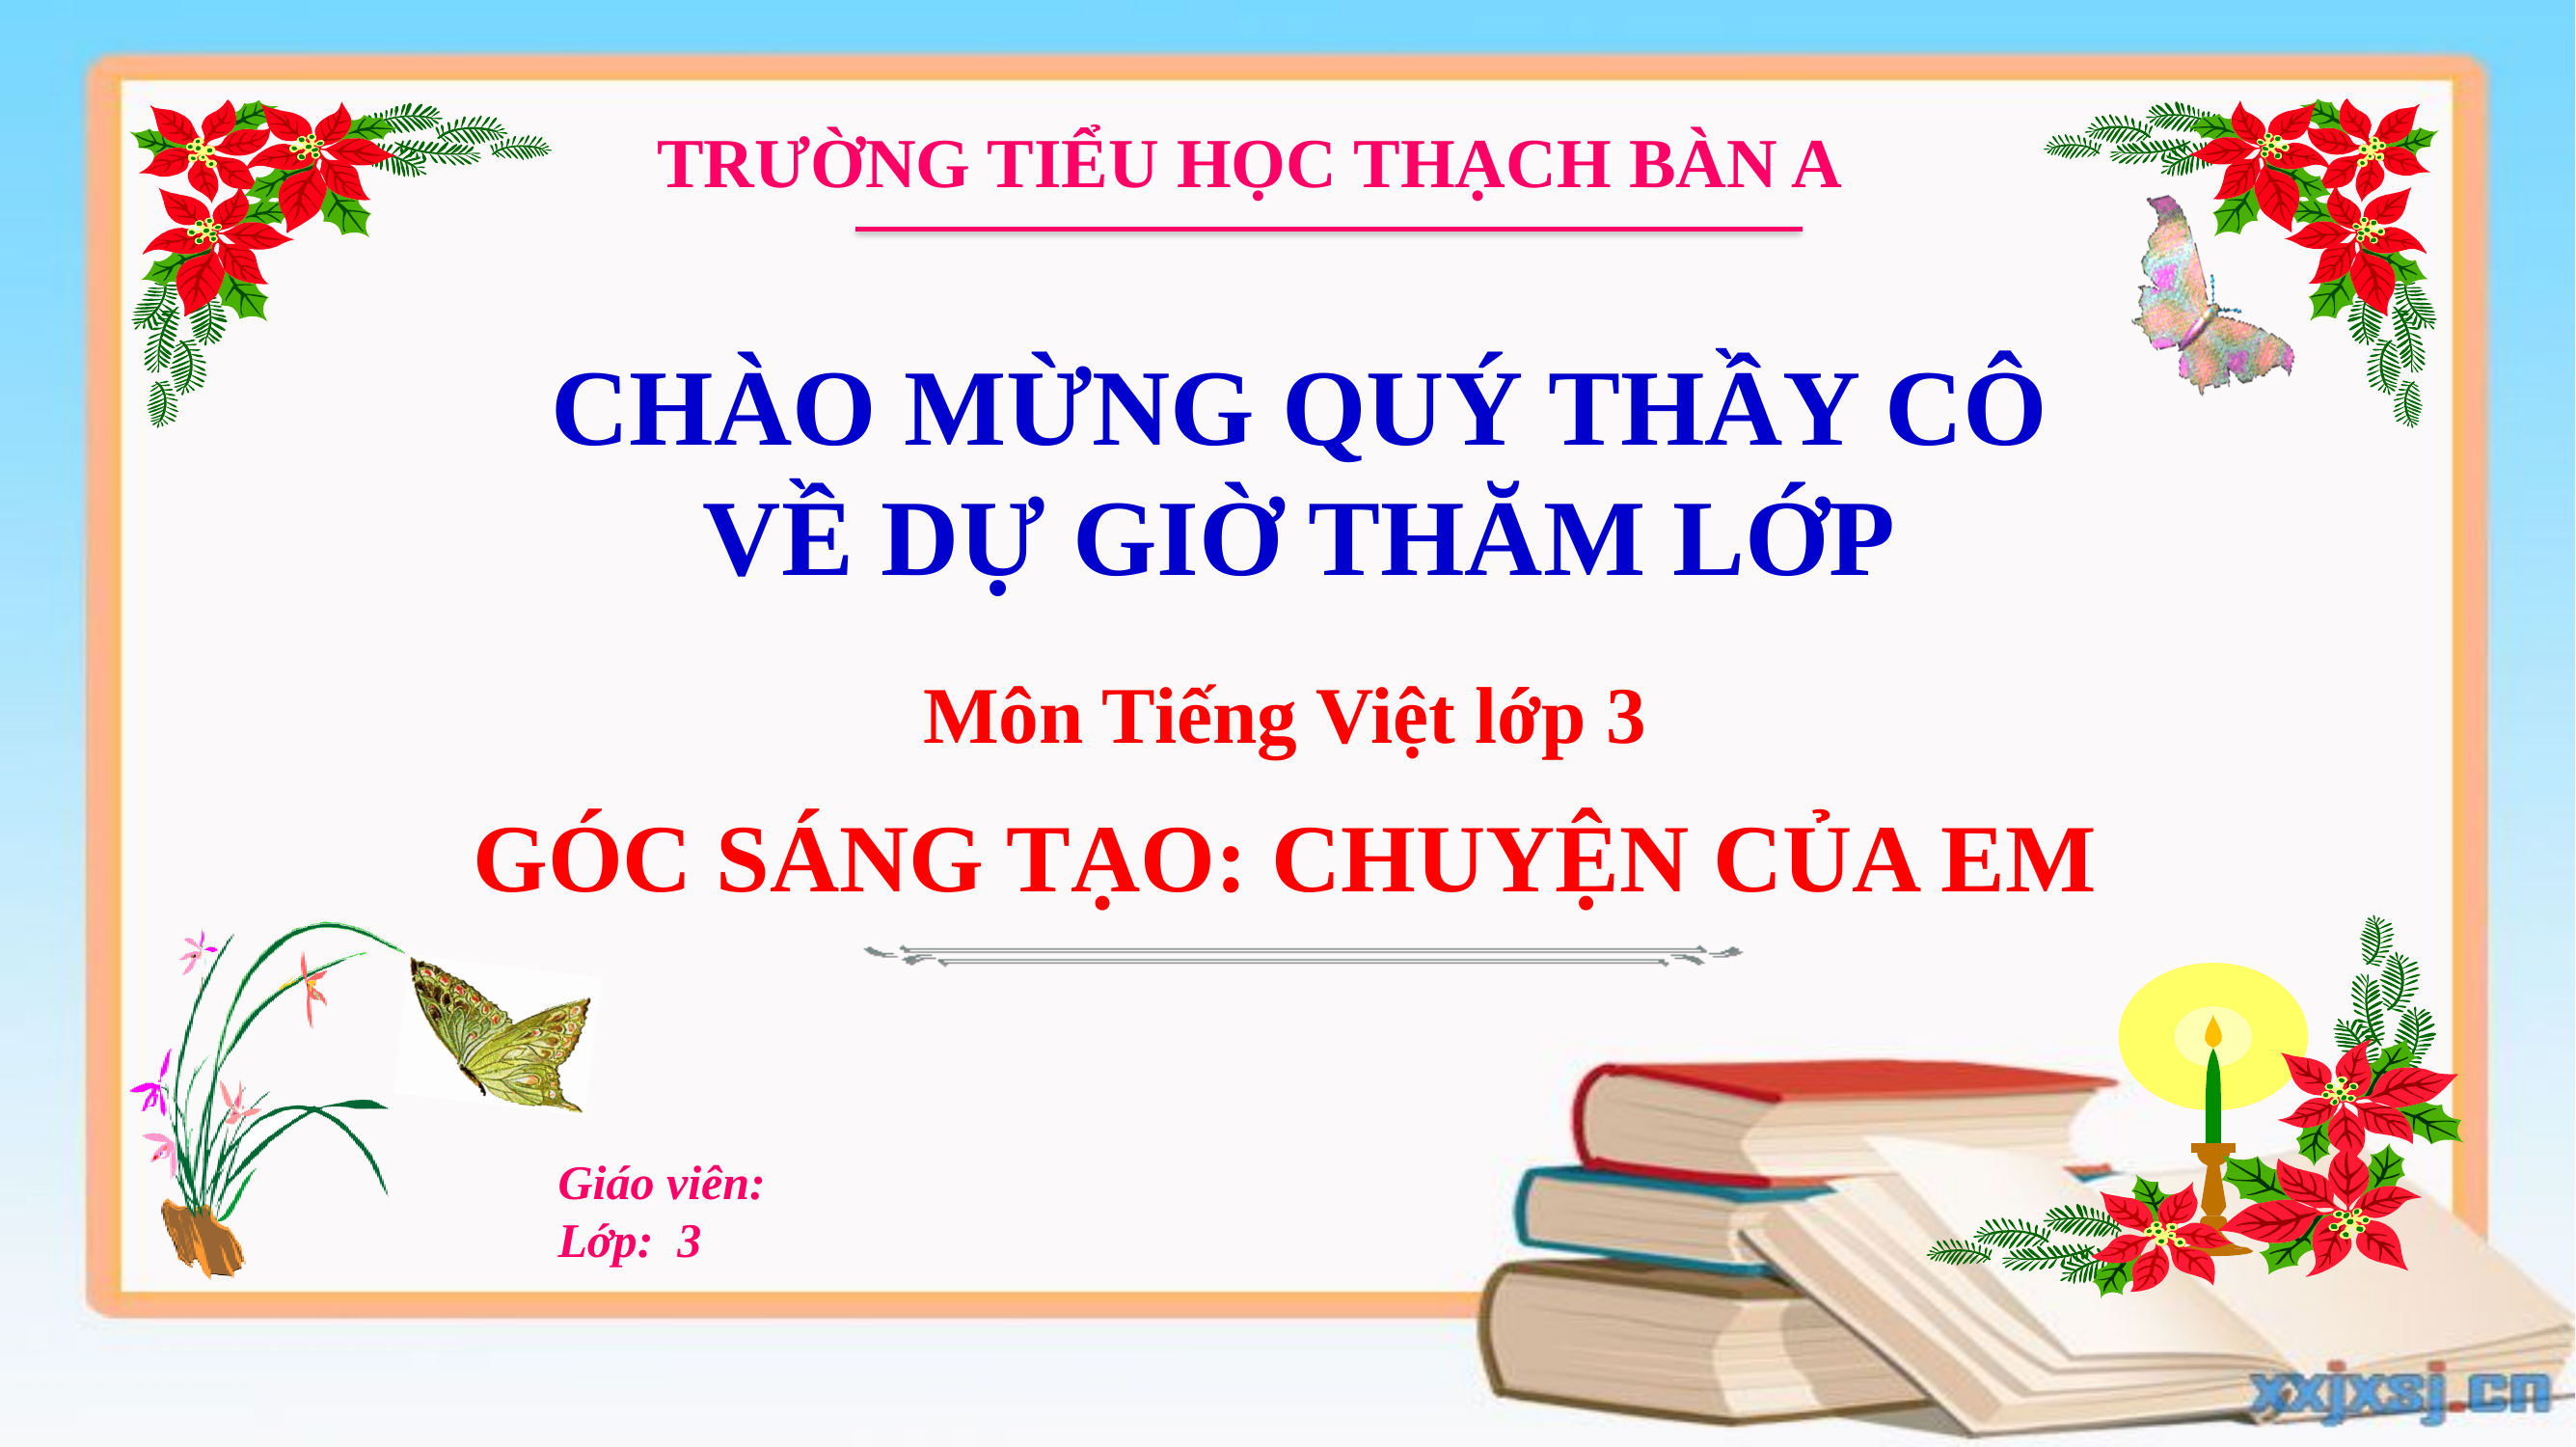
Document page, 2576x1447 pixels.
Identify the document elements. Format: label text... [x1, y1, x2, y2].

text_box Giáo viên: Lớp: 3 [534, 1139, 1480, 1278]
text_box CHÀO MỪNG QUÝ THẦY CÔ VỀ DỰ GIỜ THĂM LỚP [392, 325, 2208, 610]
text_box Môn Tiếng Việt lớp 3 GÓC SÁNG TẠO: CHUYỆN CỦA EM [227, 650, 2345, 922]
text_box TRƯỜNG TIỂU HỌC THẠCH BÀN A [510, 105, 2045, 213]
picture [0, 0, 2576, 1447]
